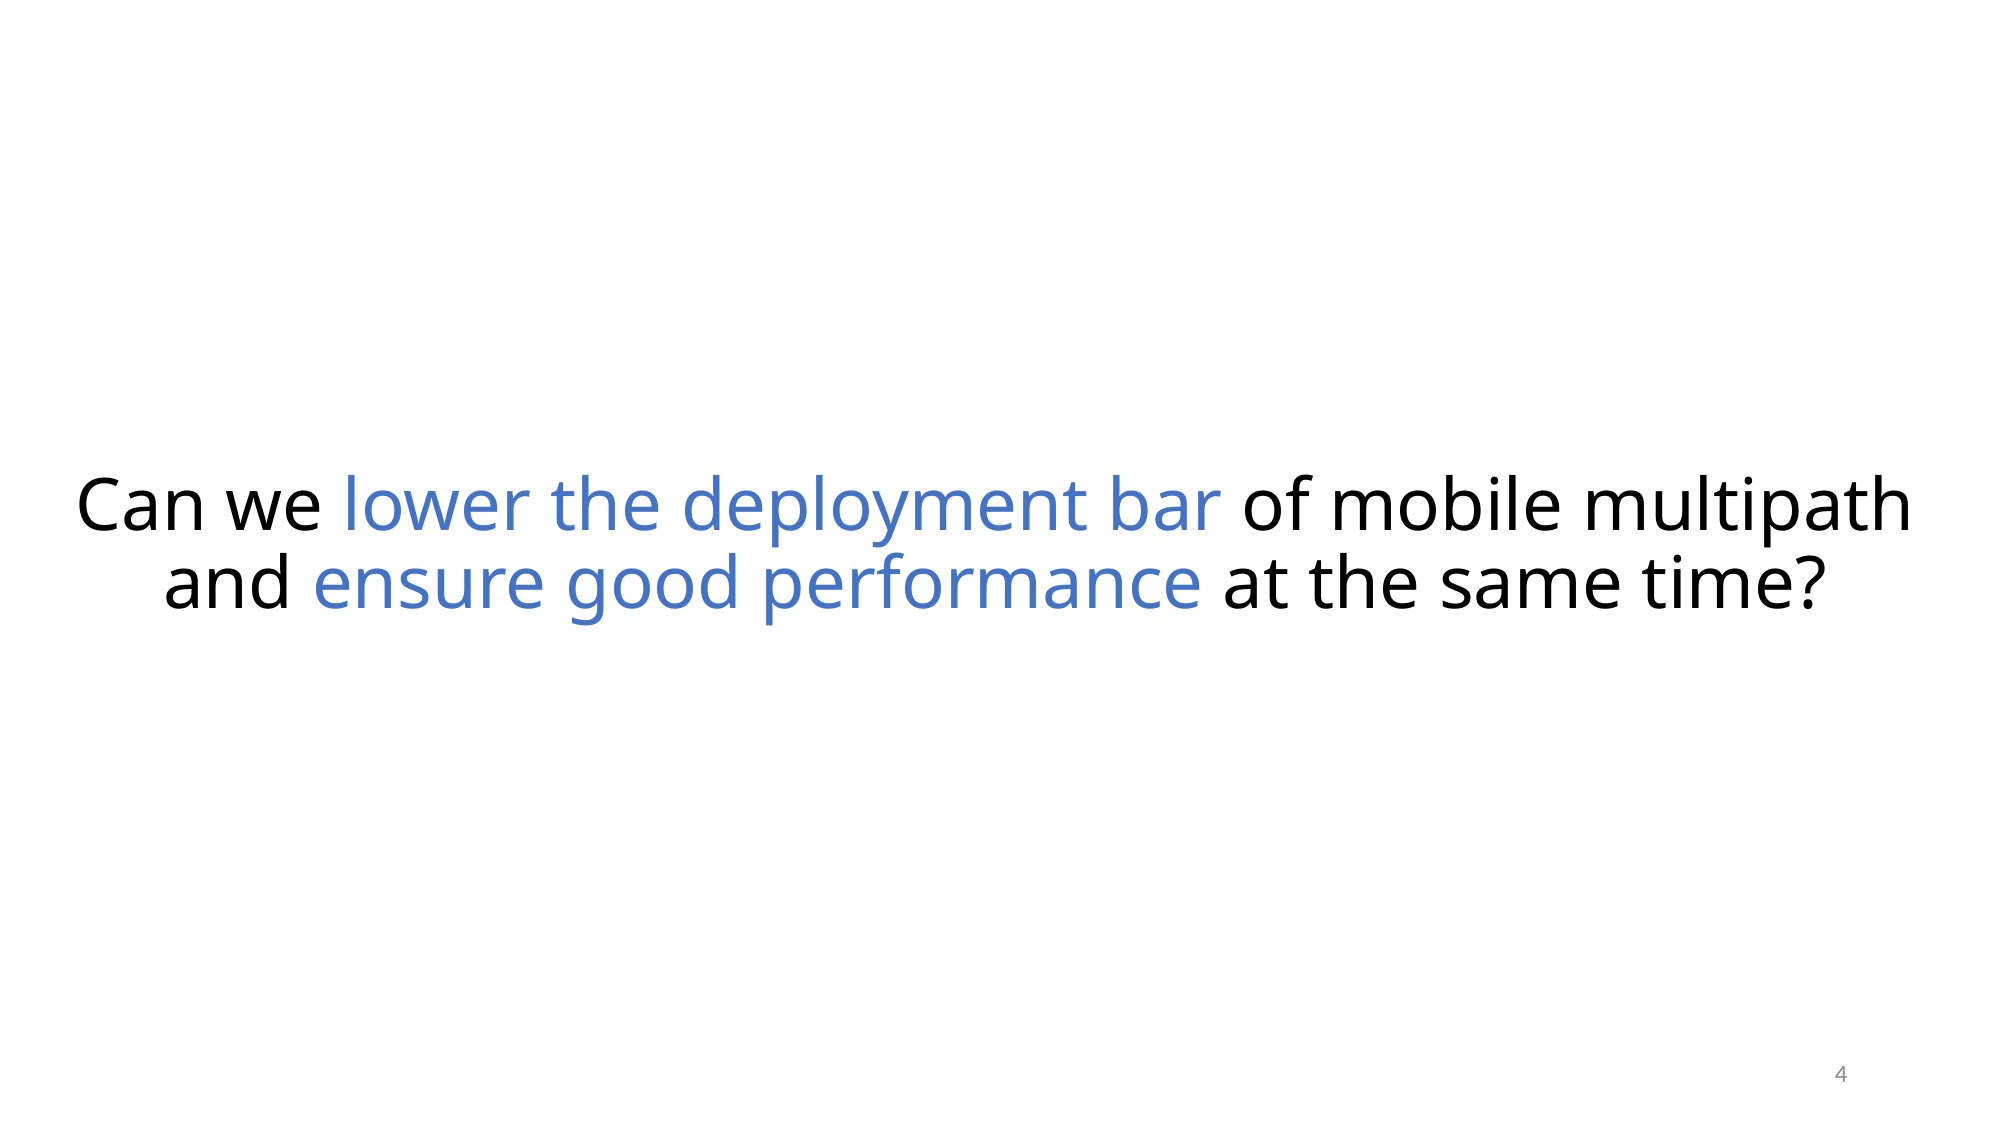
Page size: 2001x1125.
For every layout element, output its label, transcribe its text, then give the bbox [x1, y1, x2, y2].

slide_number 4 [1412, 1042, 1863, 1103]
title Can we lower the deployment bar of mobile multipath and ensure good performance at the same time? [32, 433, 1959, 658]
